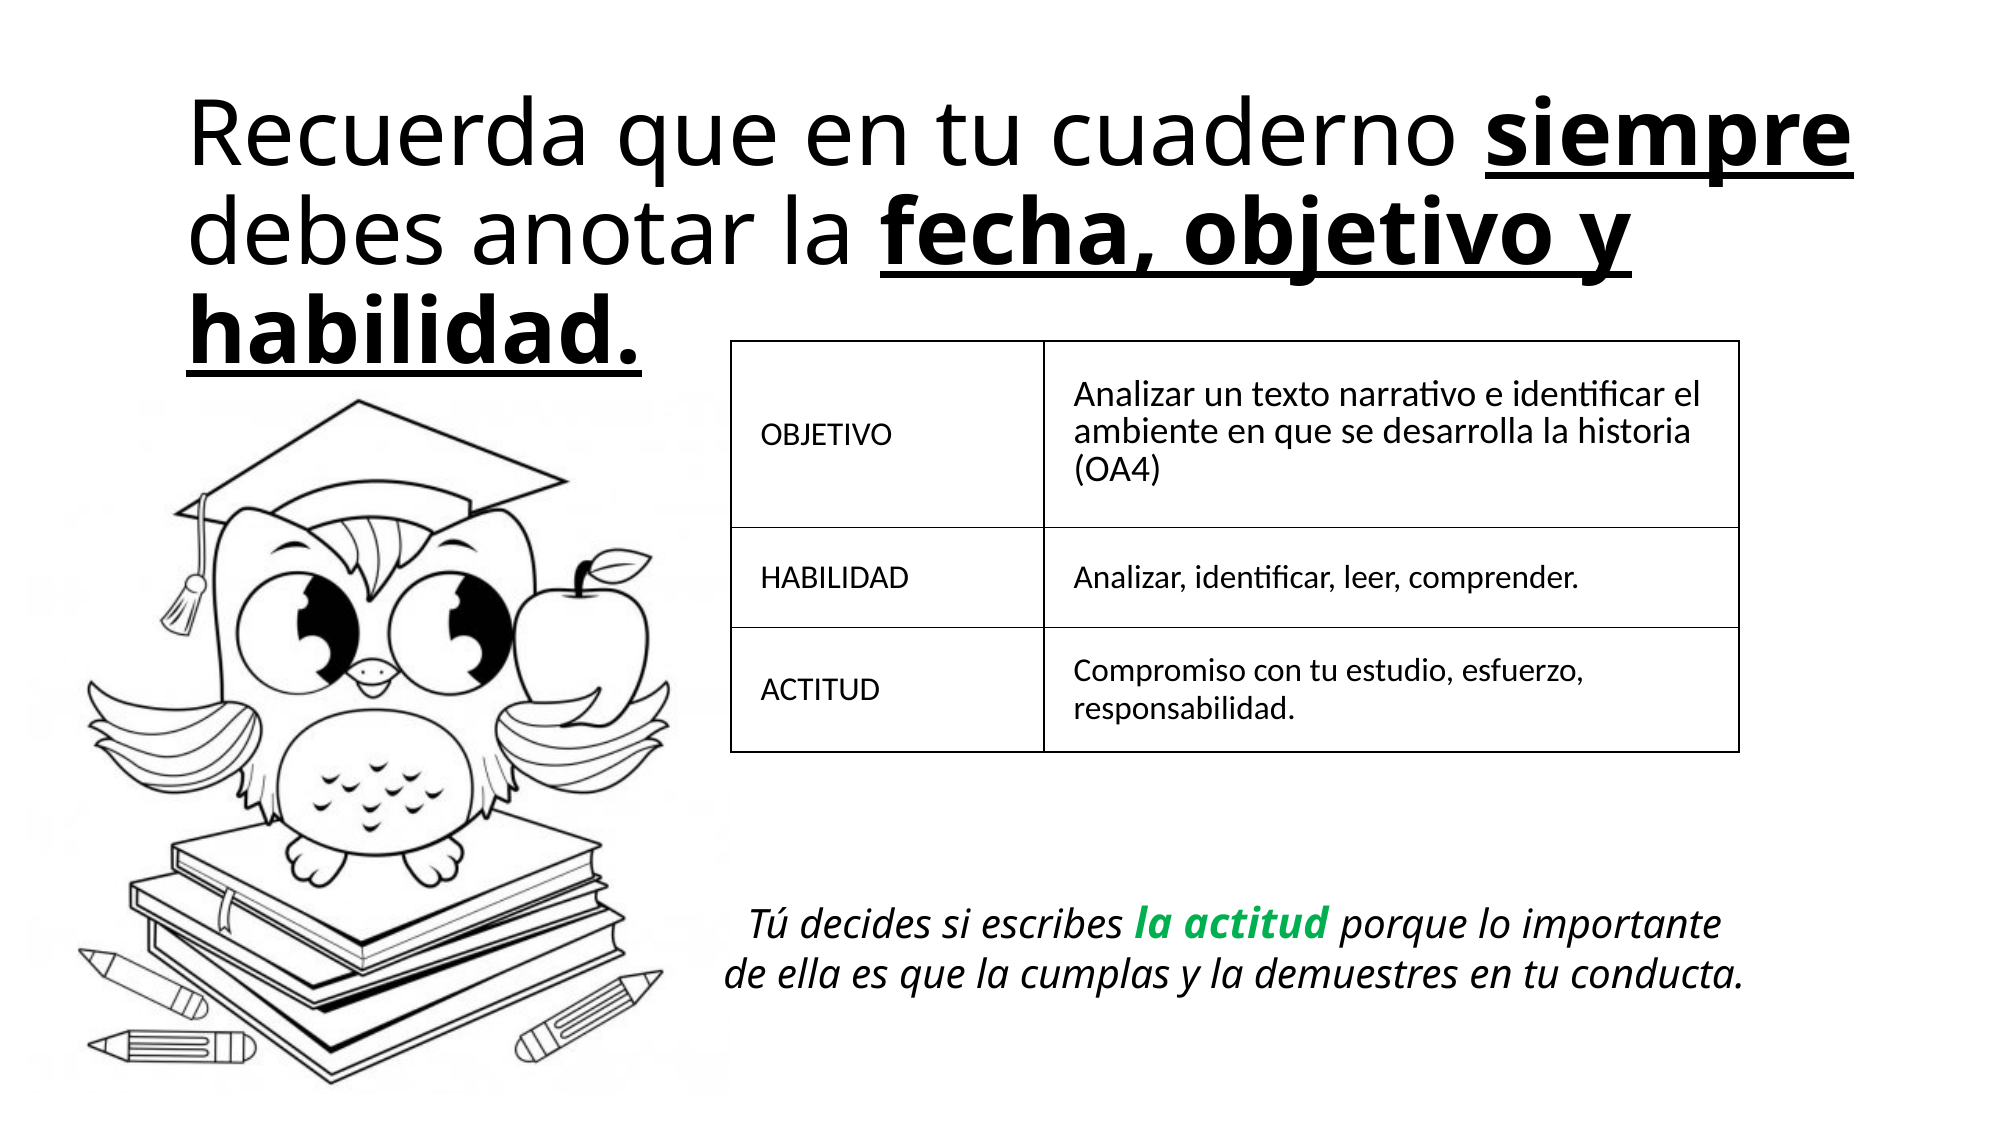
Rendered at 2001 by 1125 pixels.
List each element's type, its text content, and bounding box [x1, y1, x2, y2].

table_cell Analizar, identificar, leer, comprender. [1045, 528, 1738, 627]
title Recuerda que en tu cuaderno siempre debes anotar la fecha, objetivo y habilidad. [171, 0, 1906, 469]
table_cell Compromiso con tu estudio, esfuerzo, responsabilidad. [1045, 628, 1738, 751]
table_header Analizar un texto narrativo e identificar el ambiente en que se desarrolla la historia (OA4) [1045, 342, 1738, 527]
table_cell HABILIDAD [732, 528, 1043, 627]
picture [27, 390, 731, 1094]
table_header OBJETIVO [732, 342, 1043, 527]
text_box Tú decides si escribes la actitud porque lo importante de ella es que la cumplas y la demuestres en tu conducta. [731, 839, 1764, 1006]
table_cell ACTITUD [732, 628, 1043, 751]
